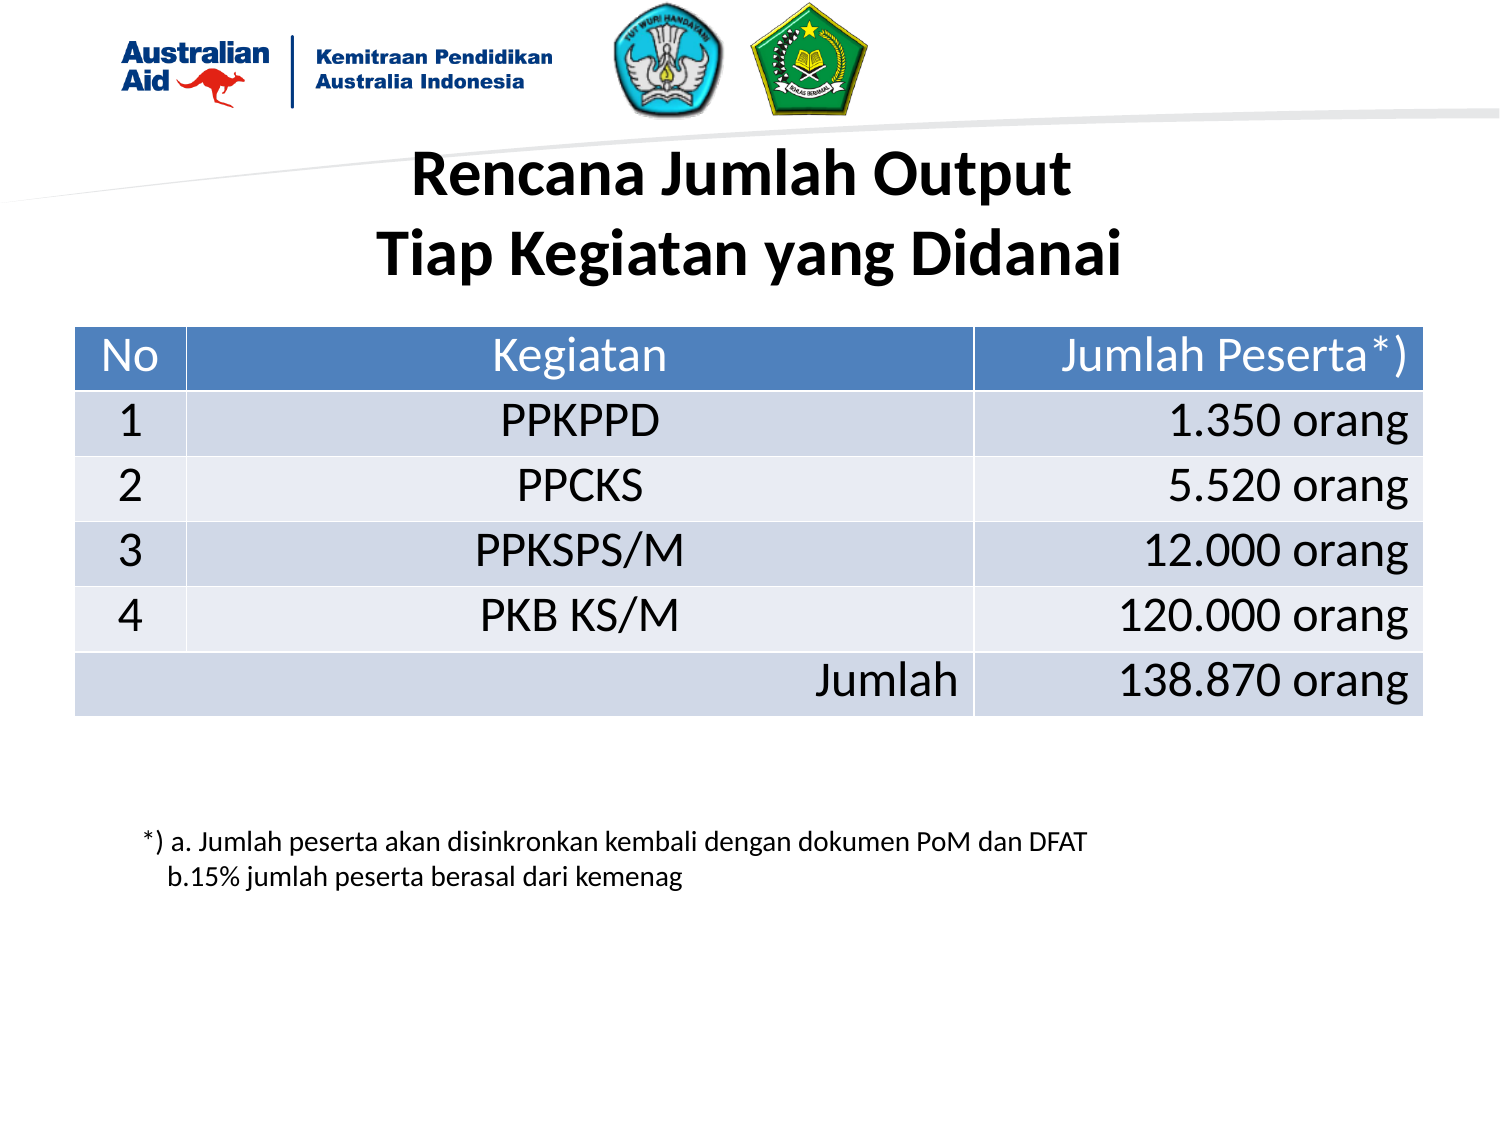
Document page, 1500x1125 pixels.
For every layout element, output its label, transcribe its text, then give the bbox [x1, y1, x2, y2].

table_cell 12.000 orang [975, 522, 1423, 586]
table_header No [75, 327, 186, 390]
table_cell PPKPPD [187, 392, 973, 456]
table_cell 2 [75, 457, 186, 521]
picture [121, 34, 552, 109]
table_cell Jumlah [75, 653, 973, 716]
table_cell PKB KS/M [187, 587, 973, 651]
table_cell 1 [75, 392, 186, 456]
table_cell 5.520 orang [975, 457, 1423, 521]
text_box Rencana Jumlah Output Tiap Kegiatan yang Didanai [0, 115, 1500, 303]
table_header Kegiatan [187, 327, 973, 390]
table_cell PPKSPS/M [187, 522, 973, 586]
table_cell 120.000 orang [975, 587, 1423, 651]
table_cell 4 [75, 587, 186, 651]
table_cell 3 [75, 522, 186, 586]
table_cell 1.350 orang [975, 392, 1423, 456]
table_cell PPCKS [187, 457, 973, 521]
table_header Jumlah Peserta*) [975, 327, 1423, 390]
picture [612, 0, 726, 122]
picture [749, 0, 868, 118]
table_cell 138.870 orang [975, 653, 1423, 716]
text_box *) a. Jumlah peserta akan disinkronkan kembali dengan dokumen PoM dan DFAT b.15% jumlah peserta berasal dari kemenag [126, 815, 1104, 900]
